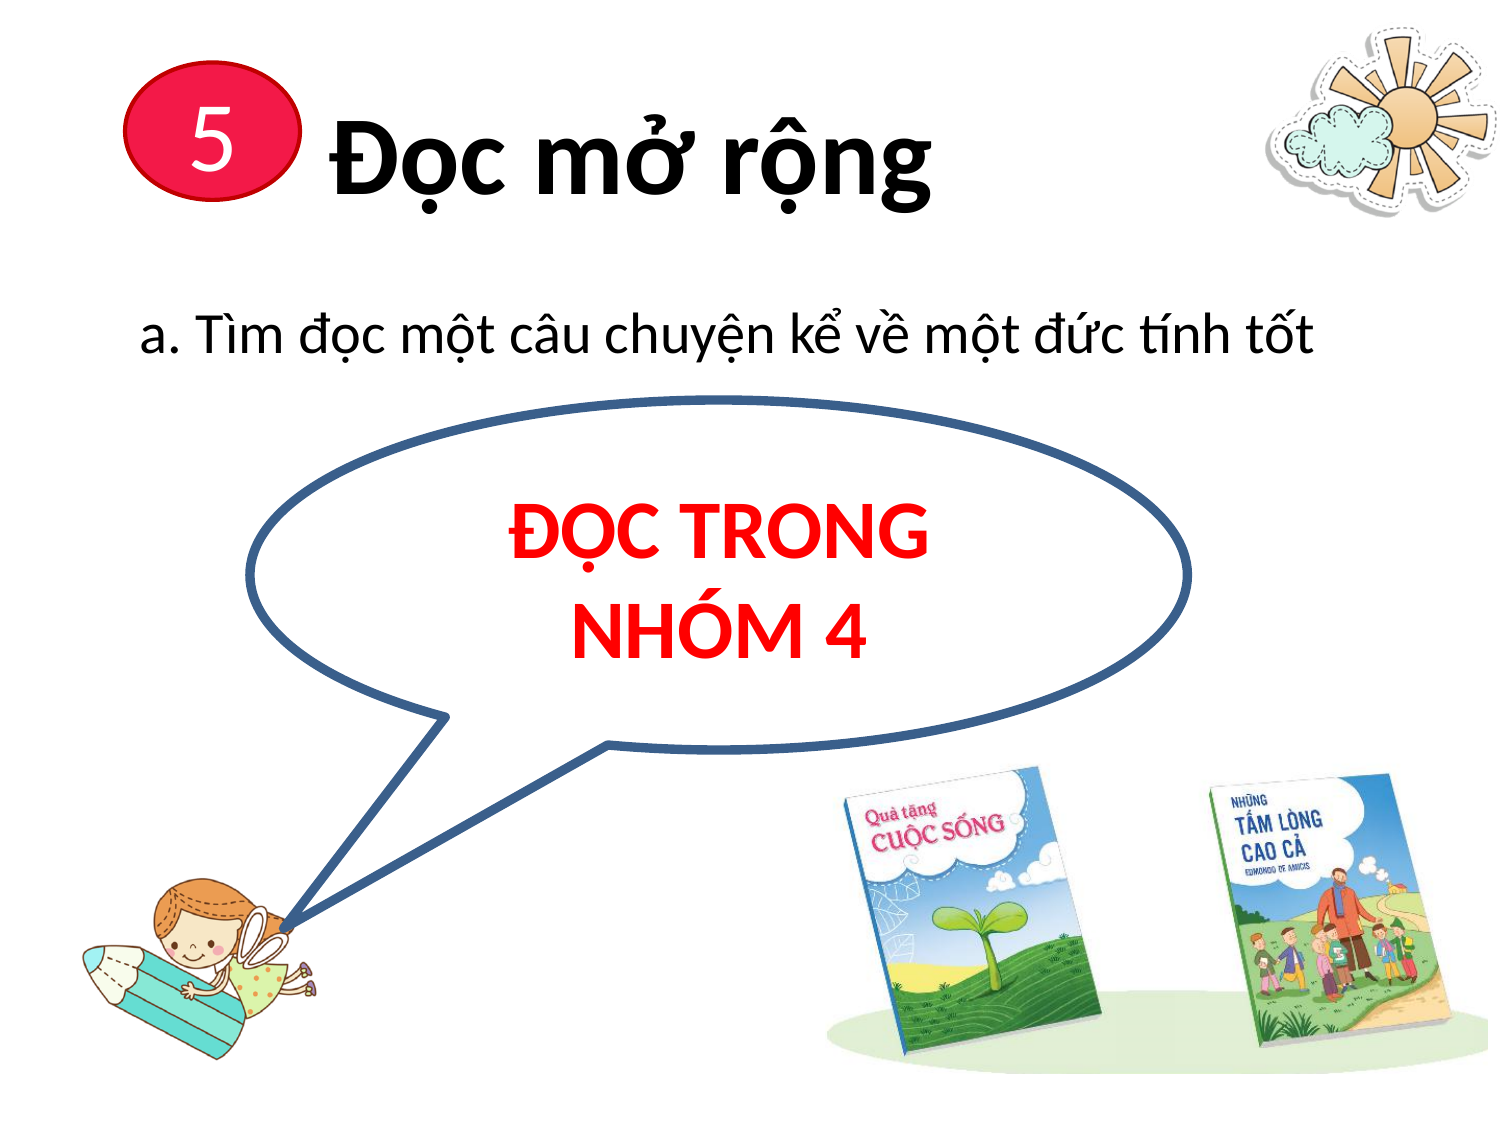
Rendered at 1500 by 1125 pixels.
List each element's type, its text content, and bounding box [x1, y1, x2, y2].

text_box Đọc mở rộng [312, 74, 1138, 225]
text_box 5 [122, 60, 303, 202]
picture [73, 849, 334, 1076]
picture [824, 724, 1488, 1074]
text_box ĐỌC TRONG NHÓM 4 [247, 397, 1190, 899]
text_box a. Tìm đọc một câu chuyện kể về một đức tính tốt [124, 287, 1488, 373]
picture [1237, 0, 1500, 245]
